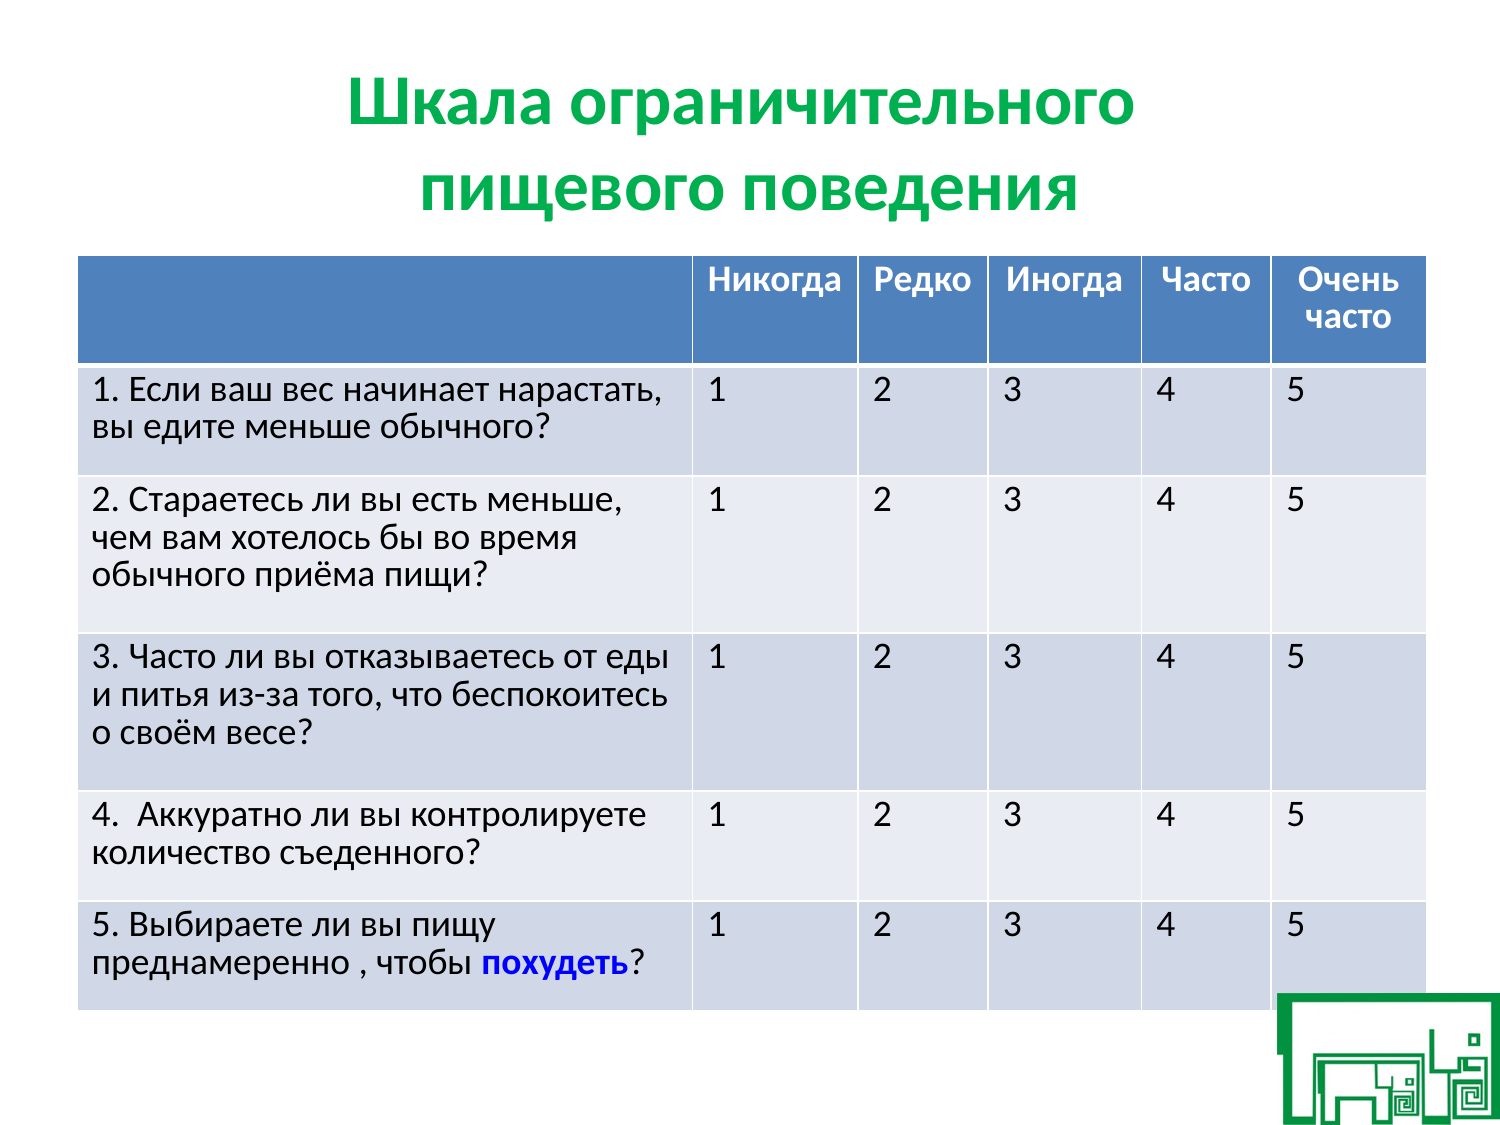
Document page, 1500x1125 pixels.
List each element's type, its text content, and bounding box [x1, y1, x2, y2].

table_cell 4 [1142, 902, 1270, 1010]
table_header Никогда [693, 256, 857, 363]
table_cell 5 [1272, 368, 1426, 475]
table_header Редко [859, 256, 987, 363]
table_cell 4 [1142, 368, 1270, 475]
table_cell 3 [989, 792, 1141, 900]
table_cell 1 [693, 368, 857, 475]
table_cell 2. Стараетесь ли вы есть меньше, чем вам хотелось бы во время обычного приёма пищи? [78, 477, 692, 632]
table_header [78, 256, 692, 363]
table_cell 2 [859, 634, 987, 790]
table_cell 4 [1142, 792, 1270, 900]
table_header Очень часто [1272, 256, 1426, 363]
table_cell 1. Если ваш вес начинает нарастать, вы едите меньше обычного? [78, 368, 692, 475]
table_cell 4. Аккуратно ли вы контролируете количество съеденного? [78, 792, 692, 900]
table_cell 3 [989, 368, 1141, 475]
table_cell 3 [989, 634, 1141, 790]
table_cell 1 [693, 477, 857, 632]
table_cell 2 [859, 792, 987, 900]
table_header Часто [1142, 256, 1270, 363]
table_cell 2 [859, 477, 987, 632]
title Шкала ограничительного пищевого поведения [75, 45, 1425, 233]
table_cell 3. Часто ли вы отказываетесь от еды и питья из-за того, что беспокоитесь о своём весе? [78, 634, 692, 790]
picture [1277, 993, 1500, 1125]
table_cell 5 [1272, 792, 1426, 900]
table_cell 4 [1142, 477, 1270, 632]
table_cell 2 [859, 902, 987, 1010]
table_cell 1 [693, 902, 857, 1010]
table_cell 2 [859, 368, 987, 475]
table_cell 5. Выбираете ли вы пищу преднамеренно , чтобы похудеть? [78, 902, 692, 1010]
table_cell 1 [693, 634, 857, 790]
table_cell 3 [989, 902, 1141, 1010]
table_cell 5 [1272, 634, 1426, 790]
table_header Иногда [989, 256, 1141, 363]
table_cell 4 [1142, 634, 1270, 790]
table_cell 5 [1272, 477, 1426, 632]
table_cell 3 [989, 477, 1141, 632]
table_cell 1 [693, 792, 857, 900]
table_cell 5 [1272, 902, 1426, 996]
